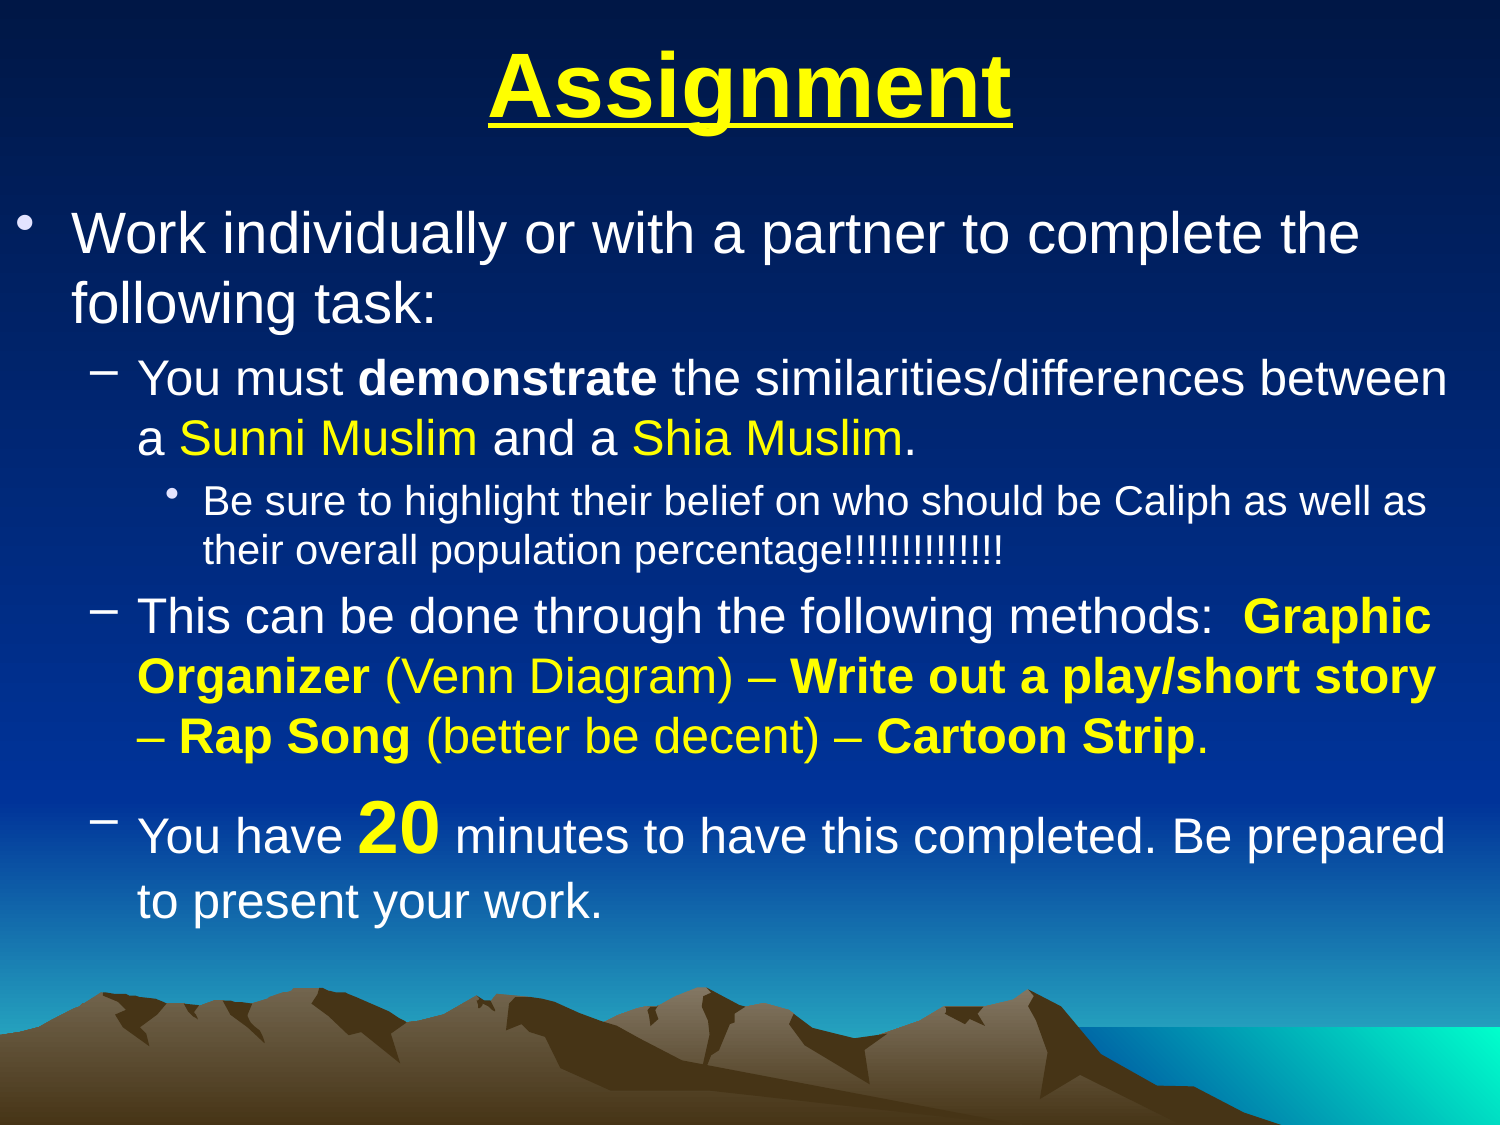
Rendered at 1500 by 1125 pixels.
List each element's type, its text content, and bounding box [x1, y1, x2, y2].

list Work individually or with a partner to complete the following task: You must demonstrate the similarities/differences between a Sunni Muslim and a Shia Muslim. Be sure to highlight their belief on who should be Caliph as well as their overall population percentage!!!!!!!!!!!!!! This can be done through the following methods: Graphic Organizer (Venn Diagram) – Write out a play/short story – Rap Song (better be decent) – Cartoon Strip. You have 20 minutes to have this completed. Be prepared to present your work. [0, 187, 1475, 1005]
title Assignment [75, 12, 1425, 150]
